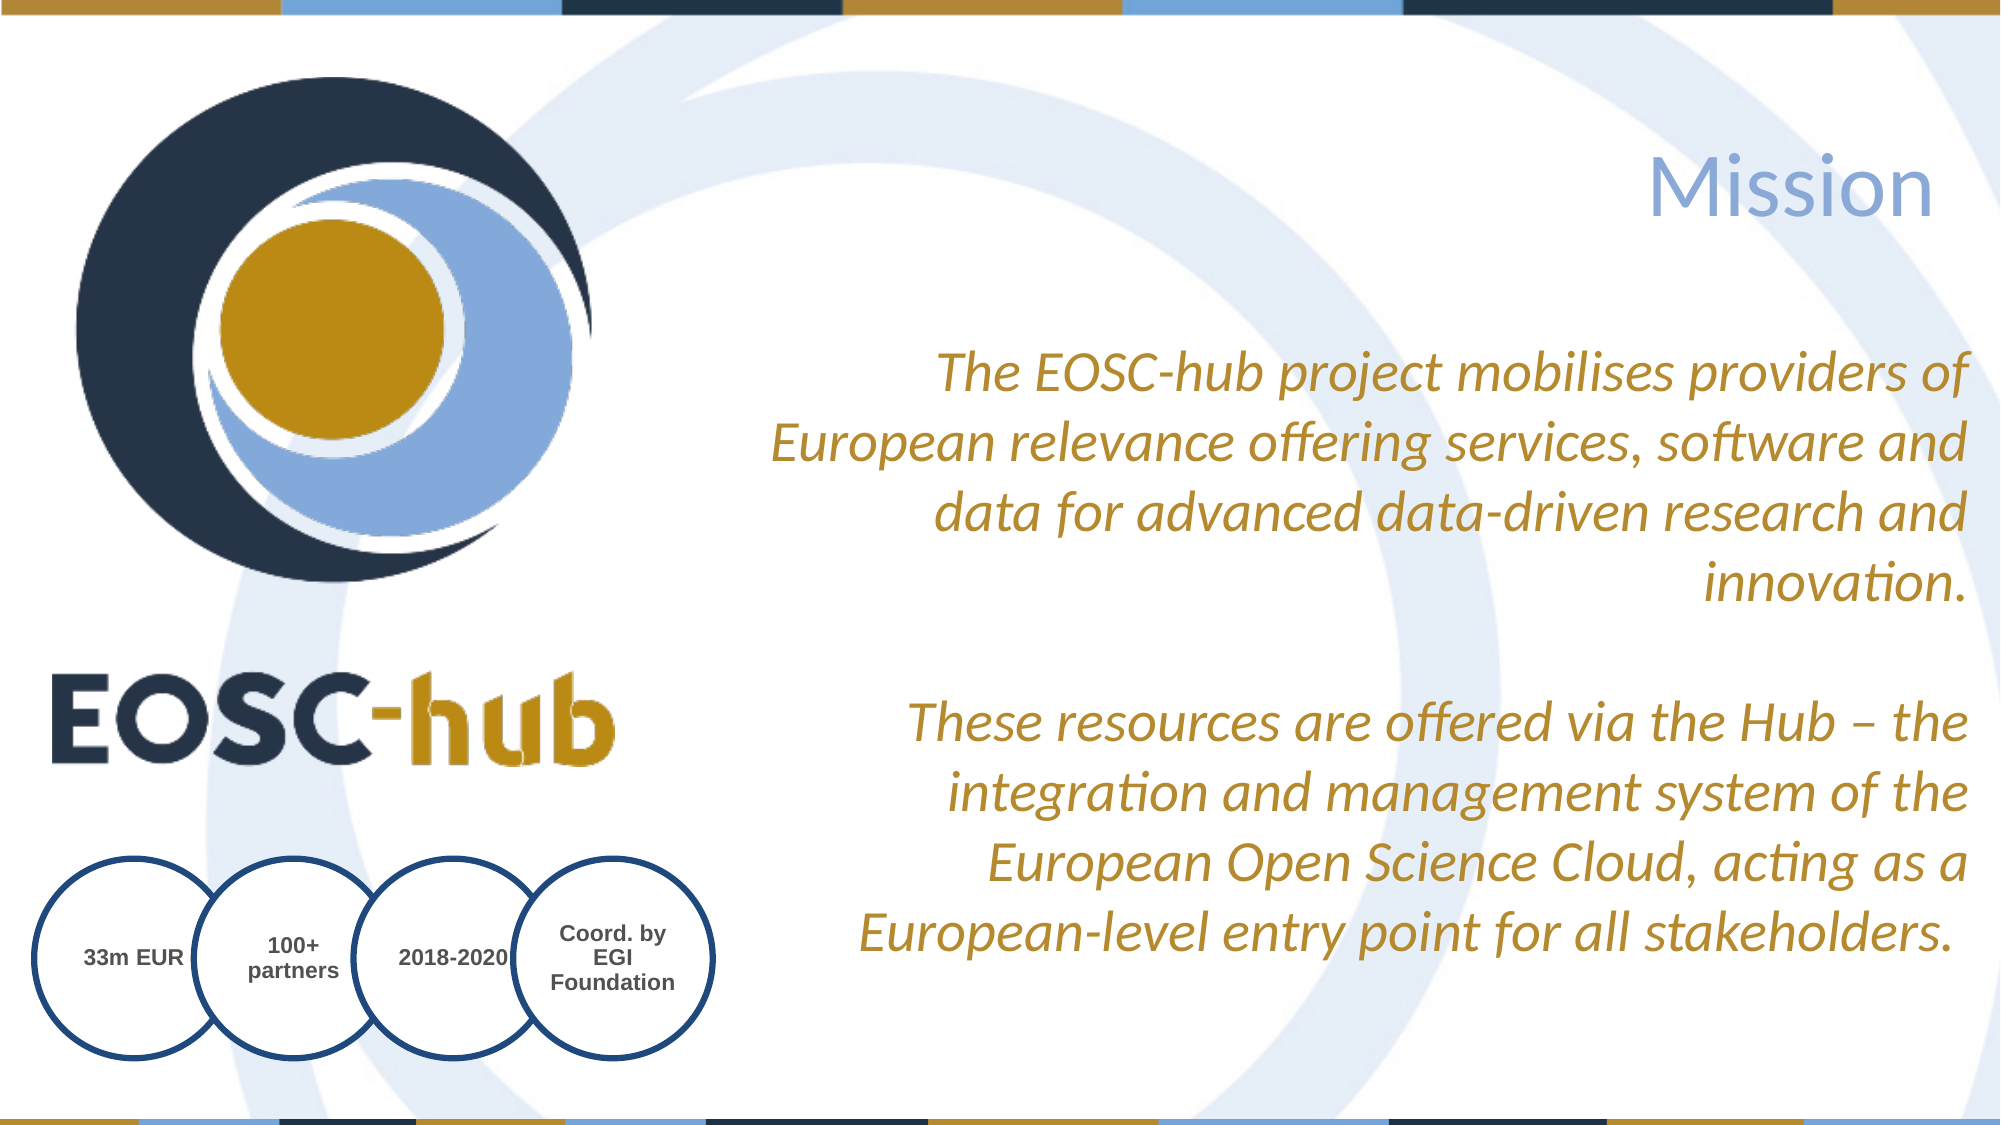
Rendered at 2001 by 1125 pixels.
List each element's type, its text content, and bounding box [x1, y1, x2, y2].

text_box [33, 844, 714, 1073]
list The EOSC-hub project mobilises providers of European relevance offering services, software and data for advanced data-driven research and innovation. These resources are offered via the Hub – the integration and management system of the European Open Science Cloud, acting as a European-level entry point for all stakeholders. [716, 255, 1985, 636]
picture [0, 0, 2001, 1125]
list Mission [620, 117, 1951, 498]
